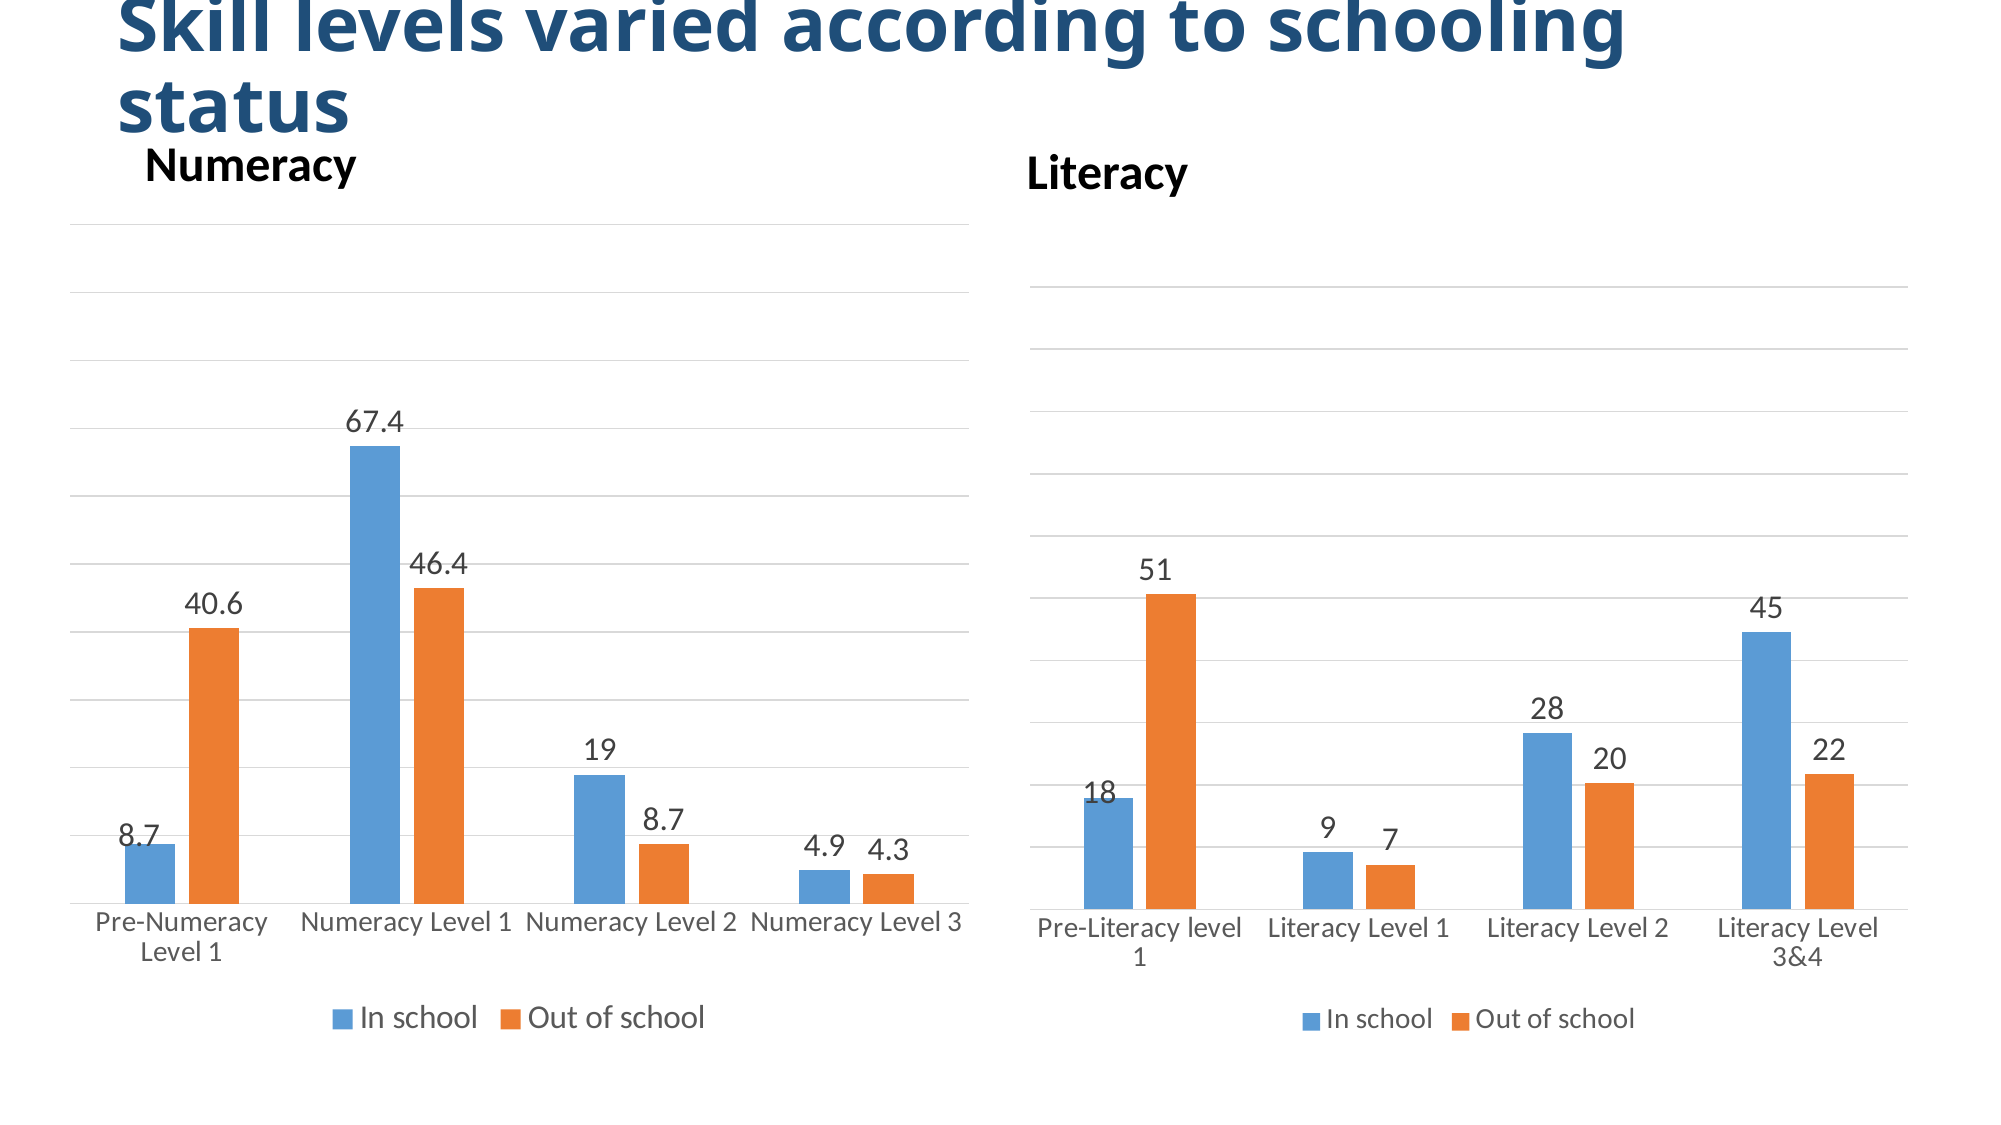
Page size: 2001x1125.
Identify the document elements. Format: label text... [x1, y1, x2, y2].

list Literacy [1011, 103, 1675, 208]
title Skill levels varied according to schooling status [101, 25, 1761, 110]
list Numeracy [129, 95, 793, 200]
chart [1011, 271, 1926, 1043]
chart [50, 207, 988, 1043]
